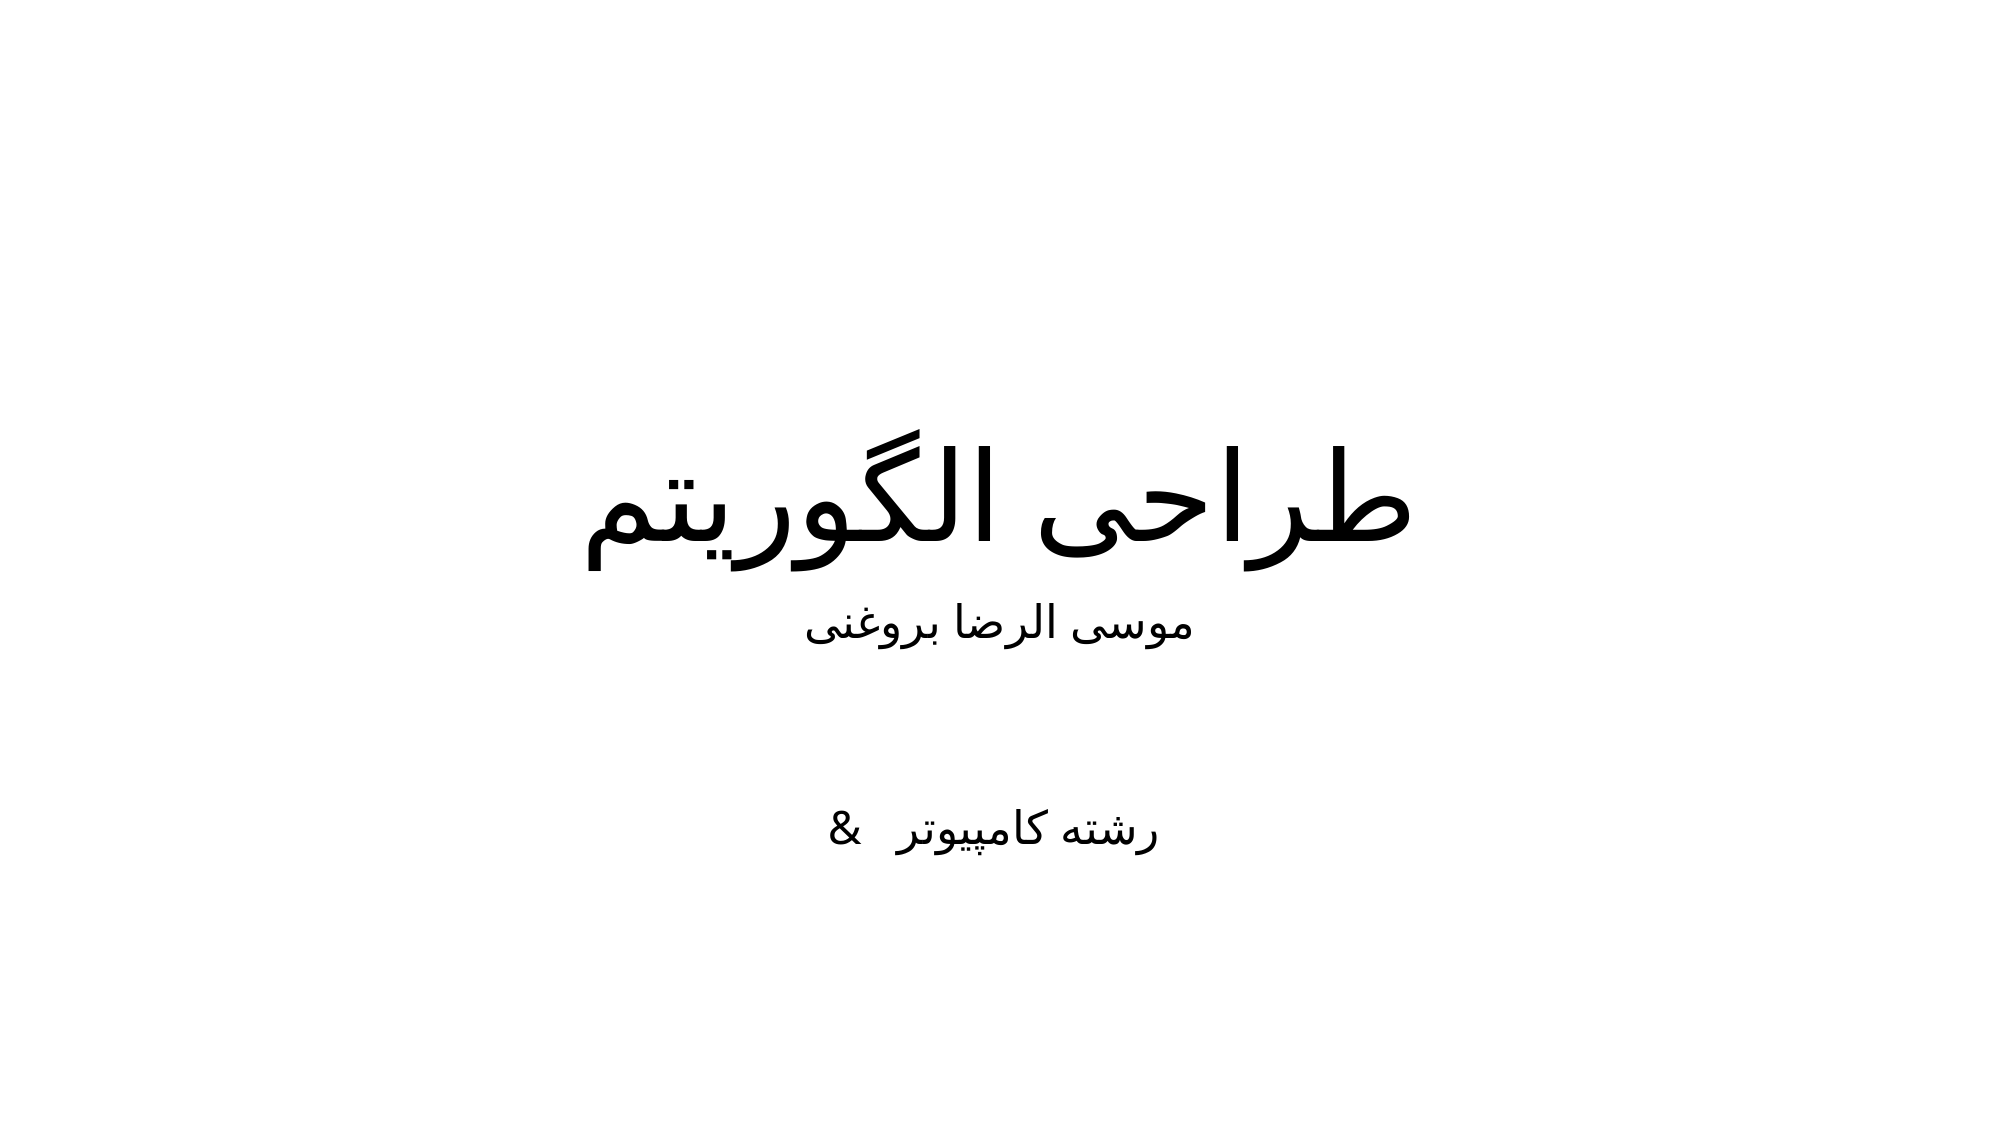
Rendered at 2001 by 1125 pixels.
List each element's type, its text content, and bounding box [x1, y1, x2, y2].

title طراحی الگوریتم [249, 184, 1750, 576]
subtitle موسی الرضا بروغنی & رشته کامپیوتر [249, 590, 1750, 863]
